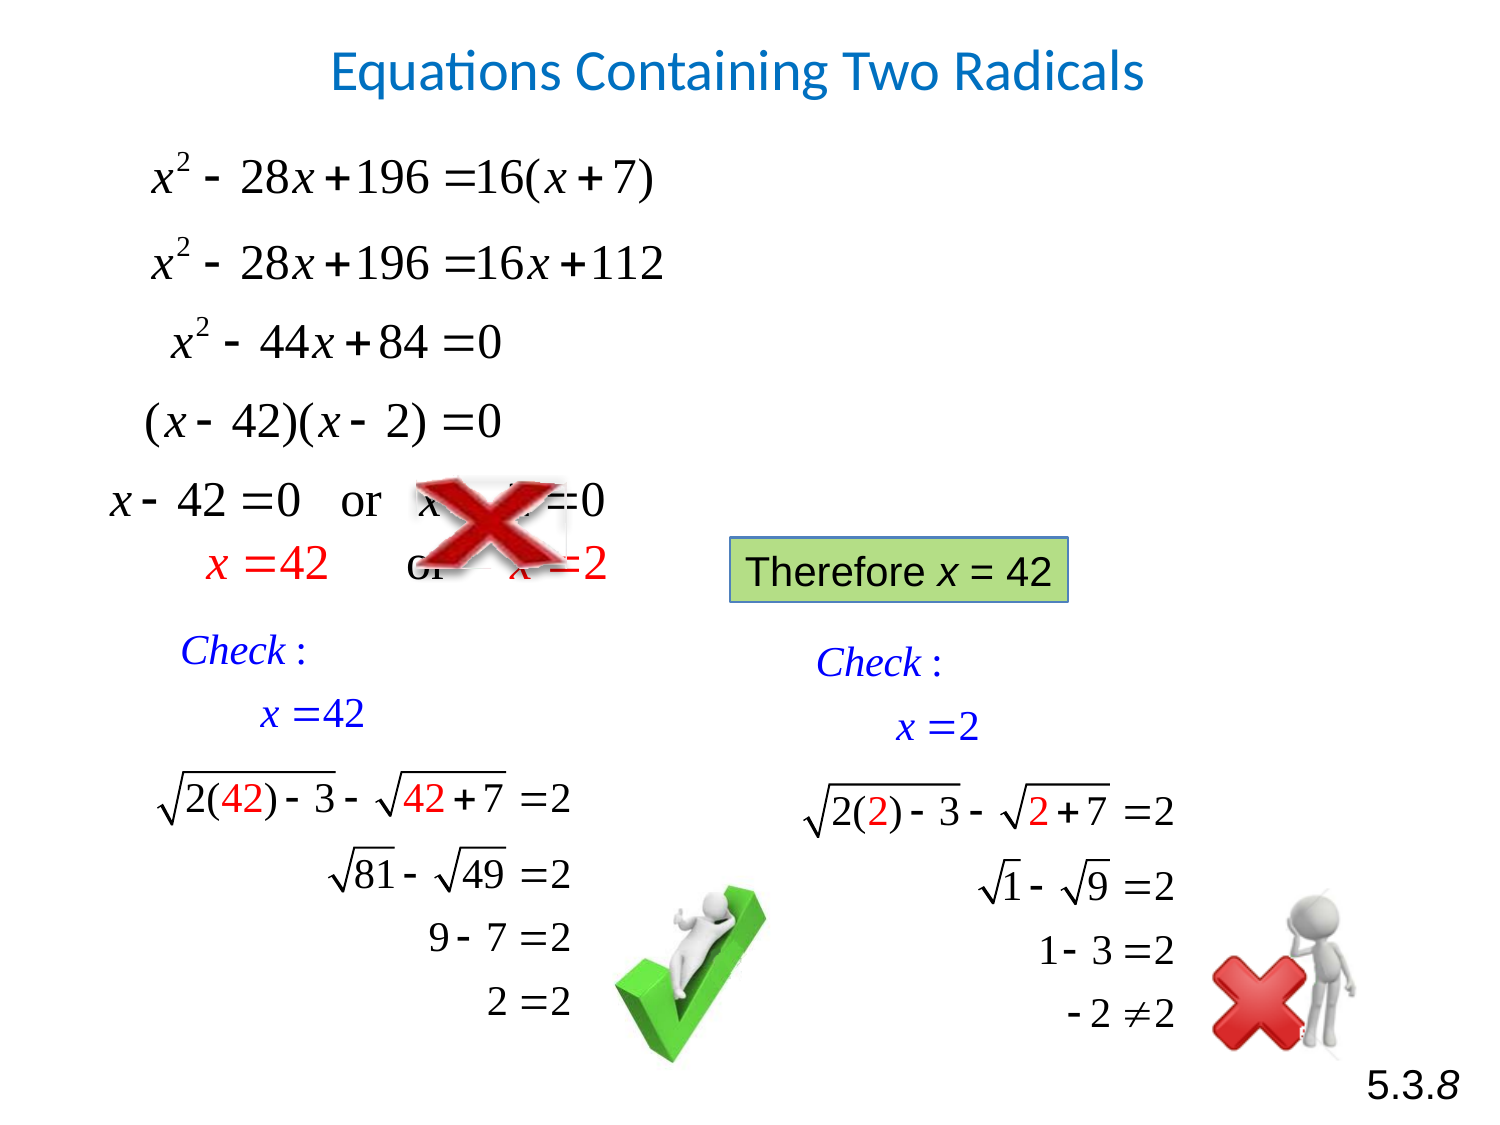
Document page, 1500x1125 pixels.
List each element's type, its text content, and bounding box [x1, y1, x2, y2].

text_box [810, 637, 988, 751]
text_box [137, 391, 509, 459]
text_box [795, 774, 1182, 1037]
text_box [141, 139, 663, 215]
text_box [141, 224, 676, 292]
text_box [196, 533, 618, 592]
text_box Therefore x = 42 [730, 537, 1068, 603]
picture [612, 874, 776, 1071]
picture [416, 474, 567, 569]
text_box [160, 303, 512, 372]
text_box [99, 470, 613, 530]
text_box Equations Containing Two Radicals [62, 24, 1413, 125]
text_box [174, 624, 374, 739]
text_box 5.3.8 [1351, 1050, 1475, 1115]
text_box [149, 762, 578, 1025]
picture [1199, 887, 1369, 1065]
